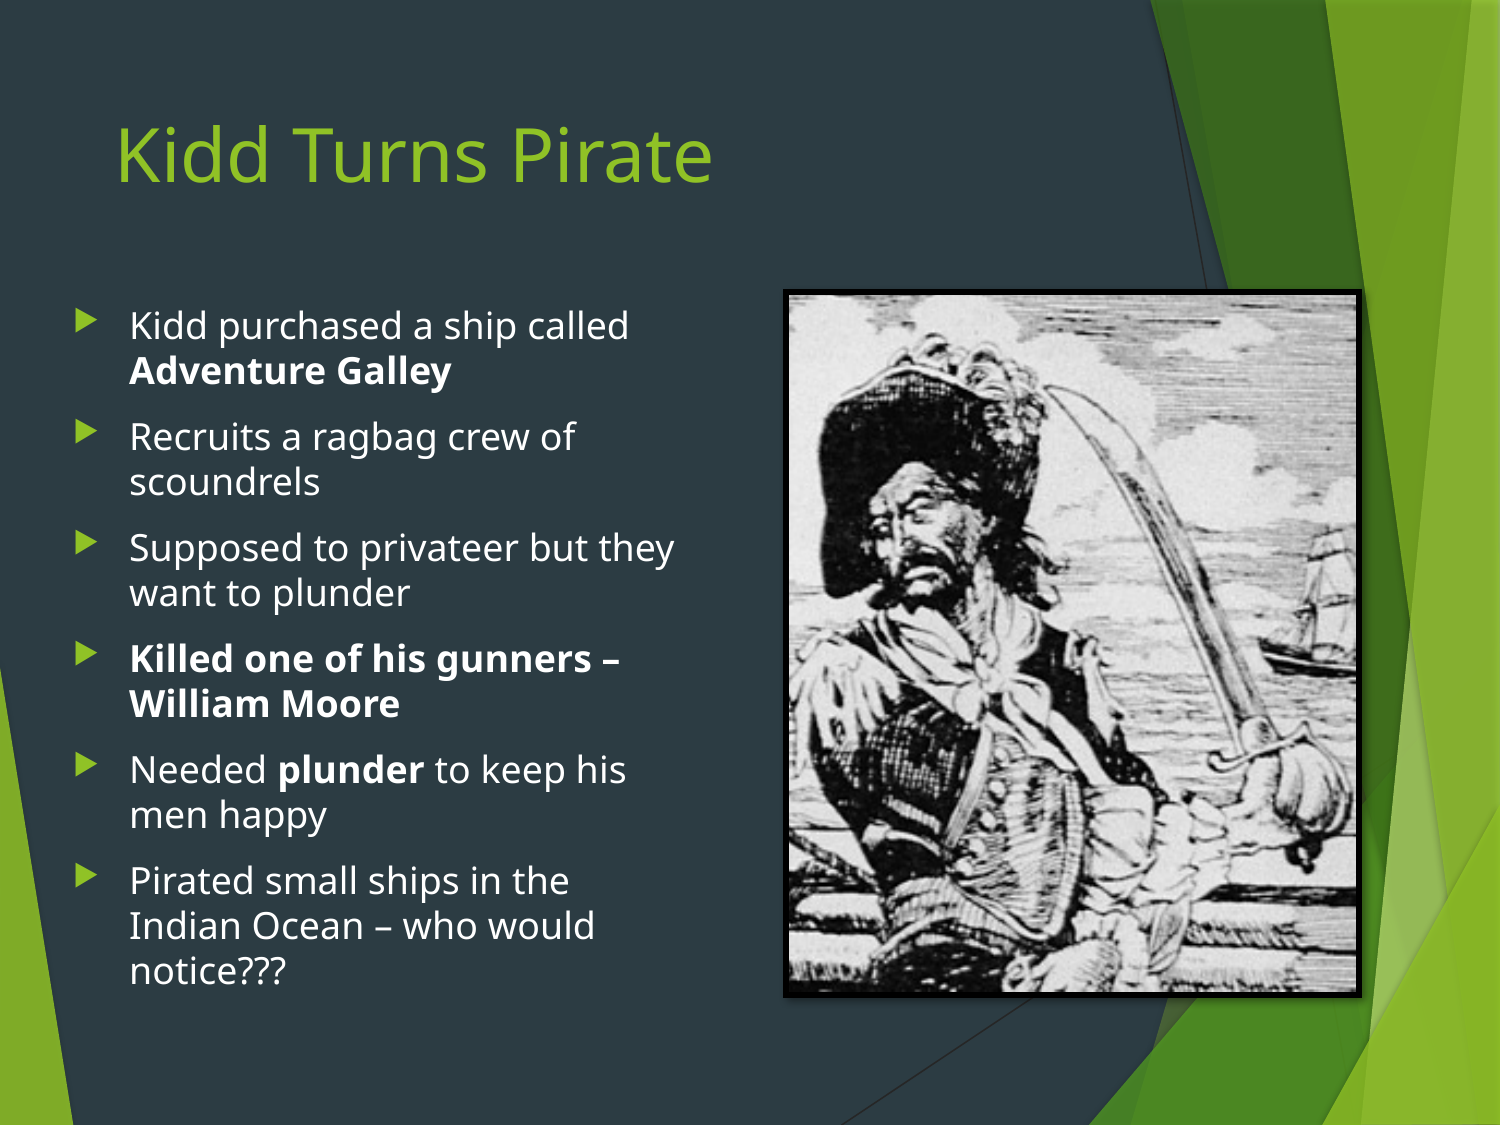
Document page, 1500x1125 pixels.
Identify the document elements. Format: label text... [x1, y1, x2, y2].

list Kidd purchased a ship called Adventure Galley Recruits a ragbag crew of scoundrels Supposed to privateer but they want to plunder Killed one of his gunners – William Moore Needed plunder to keep his men happy Pirated small ships in the Indian Ocean – who would notice??? [57, 294, 698, 1051]
title Kidd Turns Pirate [99, 99, 1142, 317]
picture [788, 294, 1357, 993]
